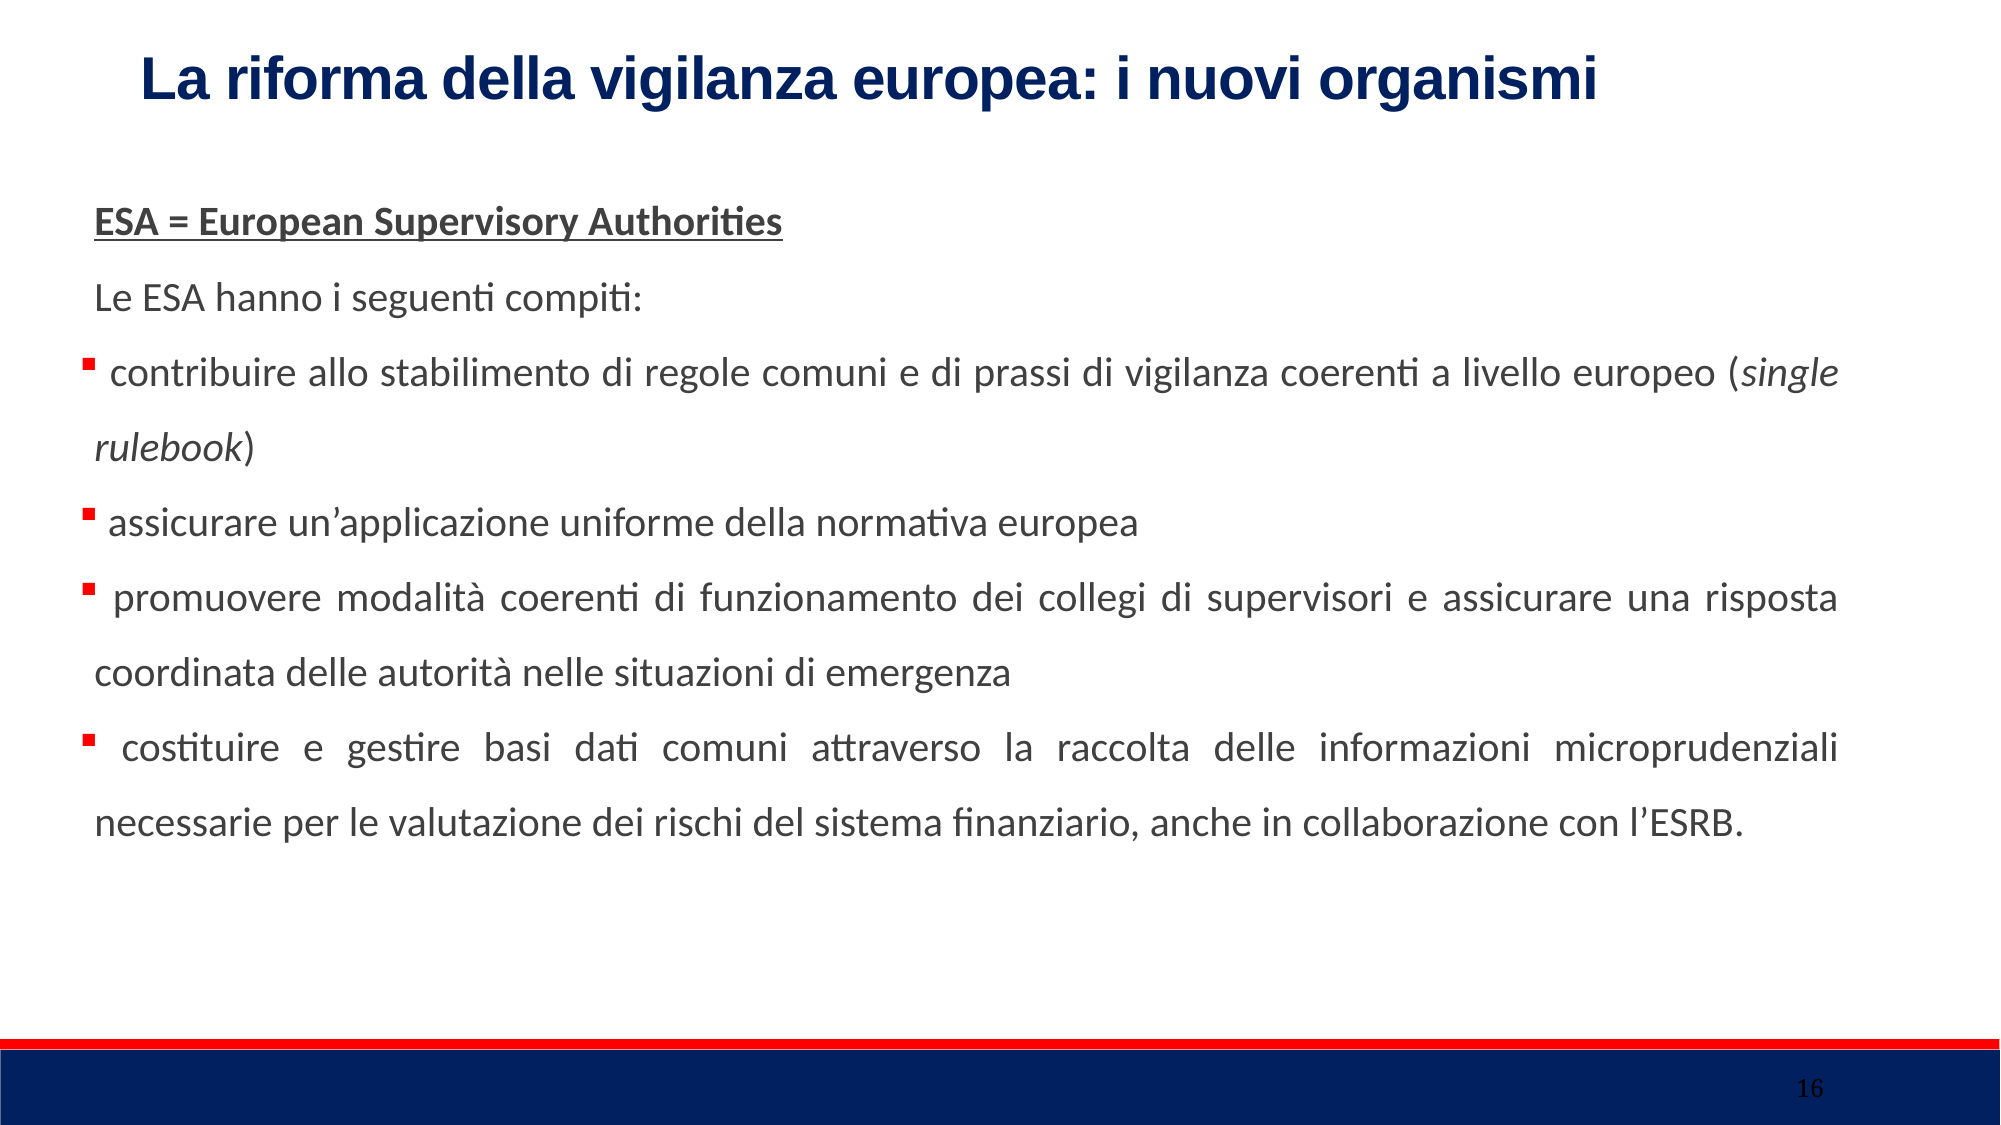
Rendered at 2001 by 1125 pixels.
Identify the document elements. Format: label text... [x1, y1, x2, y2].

title La riforma della vigilanza europea: i nuovi organismi [125, 42, 1776, 161]
slide_number 16 [1624, 1059, 1840, 1120]
list ESA = European Supervisory Authorities Le ESA hanno i seguenti compiti: contribuire allo stabilimento di regole comuni e di prassi di vigilanza coerenti a livello europeo (single rulebook) assicurare un’applicazione uniforme della normativa europea promuovere modalità coerenti di funzionamento dei collegi di supervisori e assicurare una risposta coordinata delle autorità nelle situazioni di emergenza costituire e gestire basi dati comuni attraverso la raccolta delle informazioni microprudenziali necessarie per le valutazione dei rischi del sistema finanziario, anche in collaborazione con l’ESRB. [79, 161, 1840, 976]
